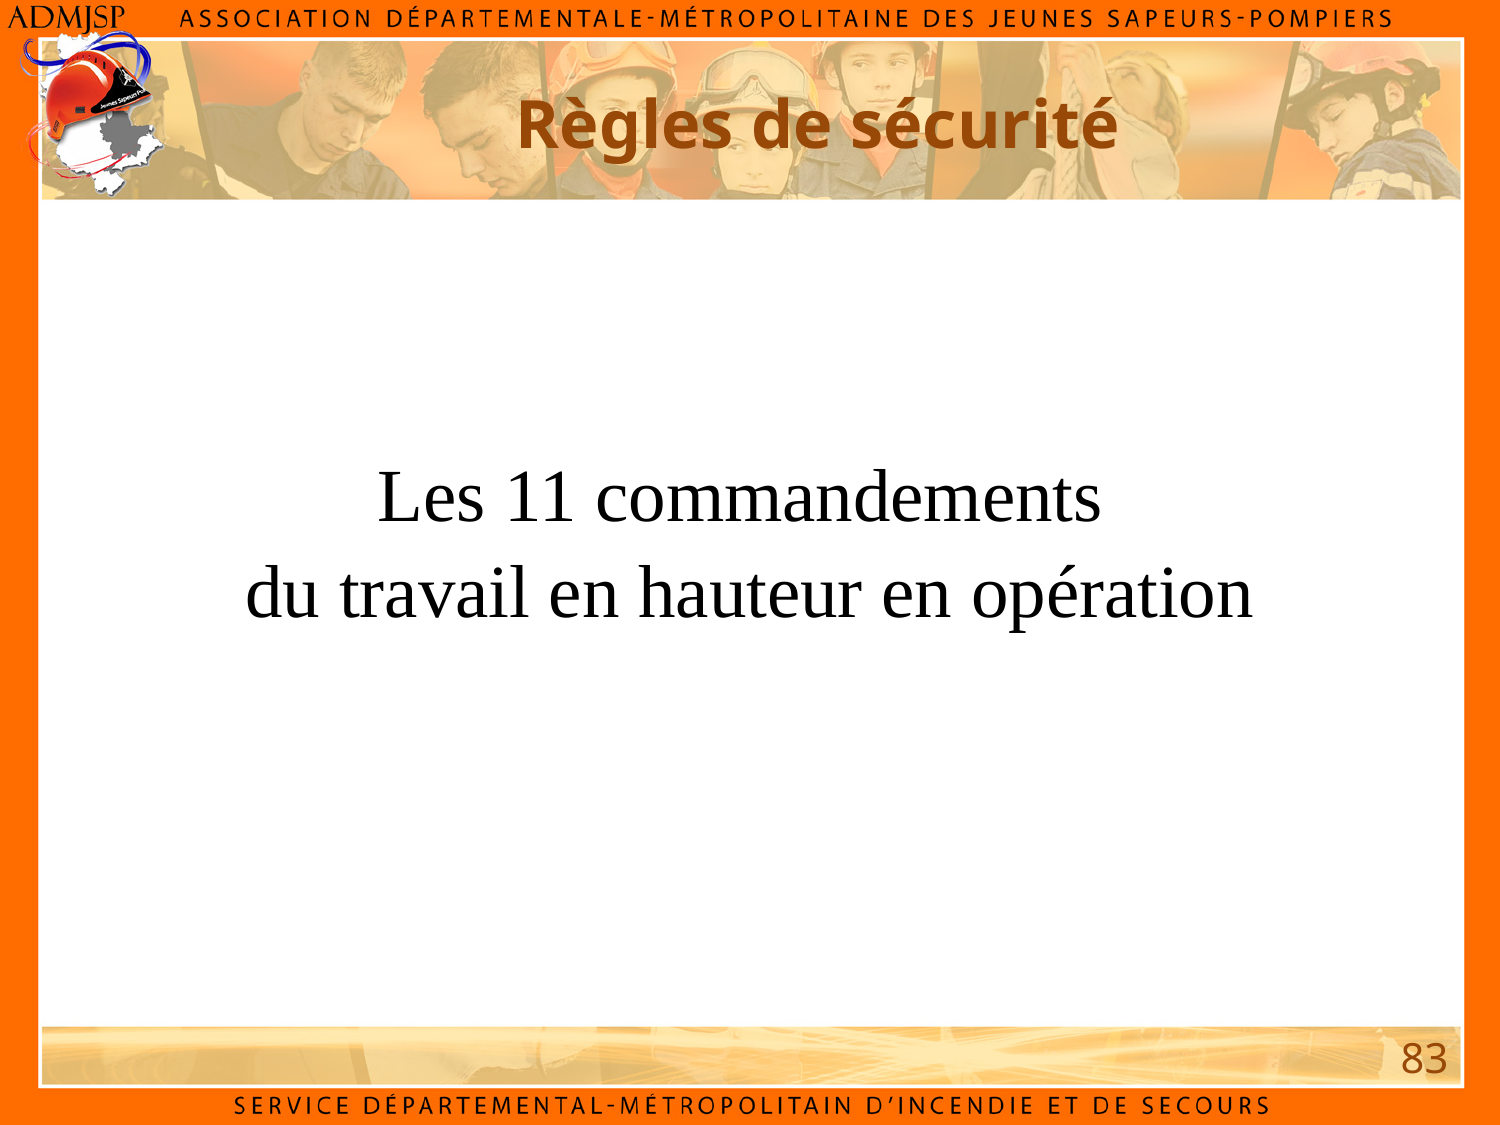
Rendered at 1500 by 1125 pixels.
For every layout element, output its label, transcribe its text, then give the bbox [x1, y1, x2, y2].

text_box Les 11 commandements du travail en hauteur en opération [88, 432, 1412, 640]
text_box 83 [1113, 1029, 1464, 1090]
title Règles de sécurité [183, 45, 1454, 200]
picture [0, 0, 1500, 1125]
